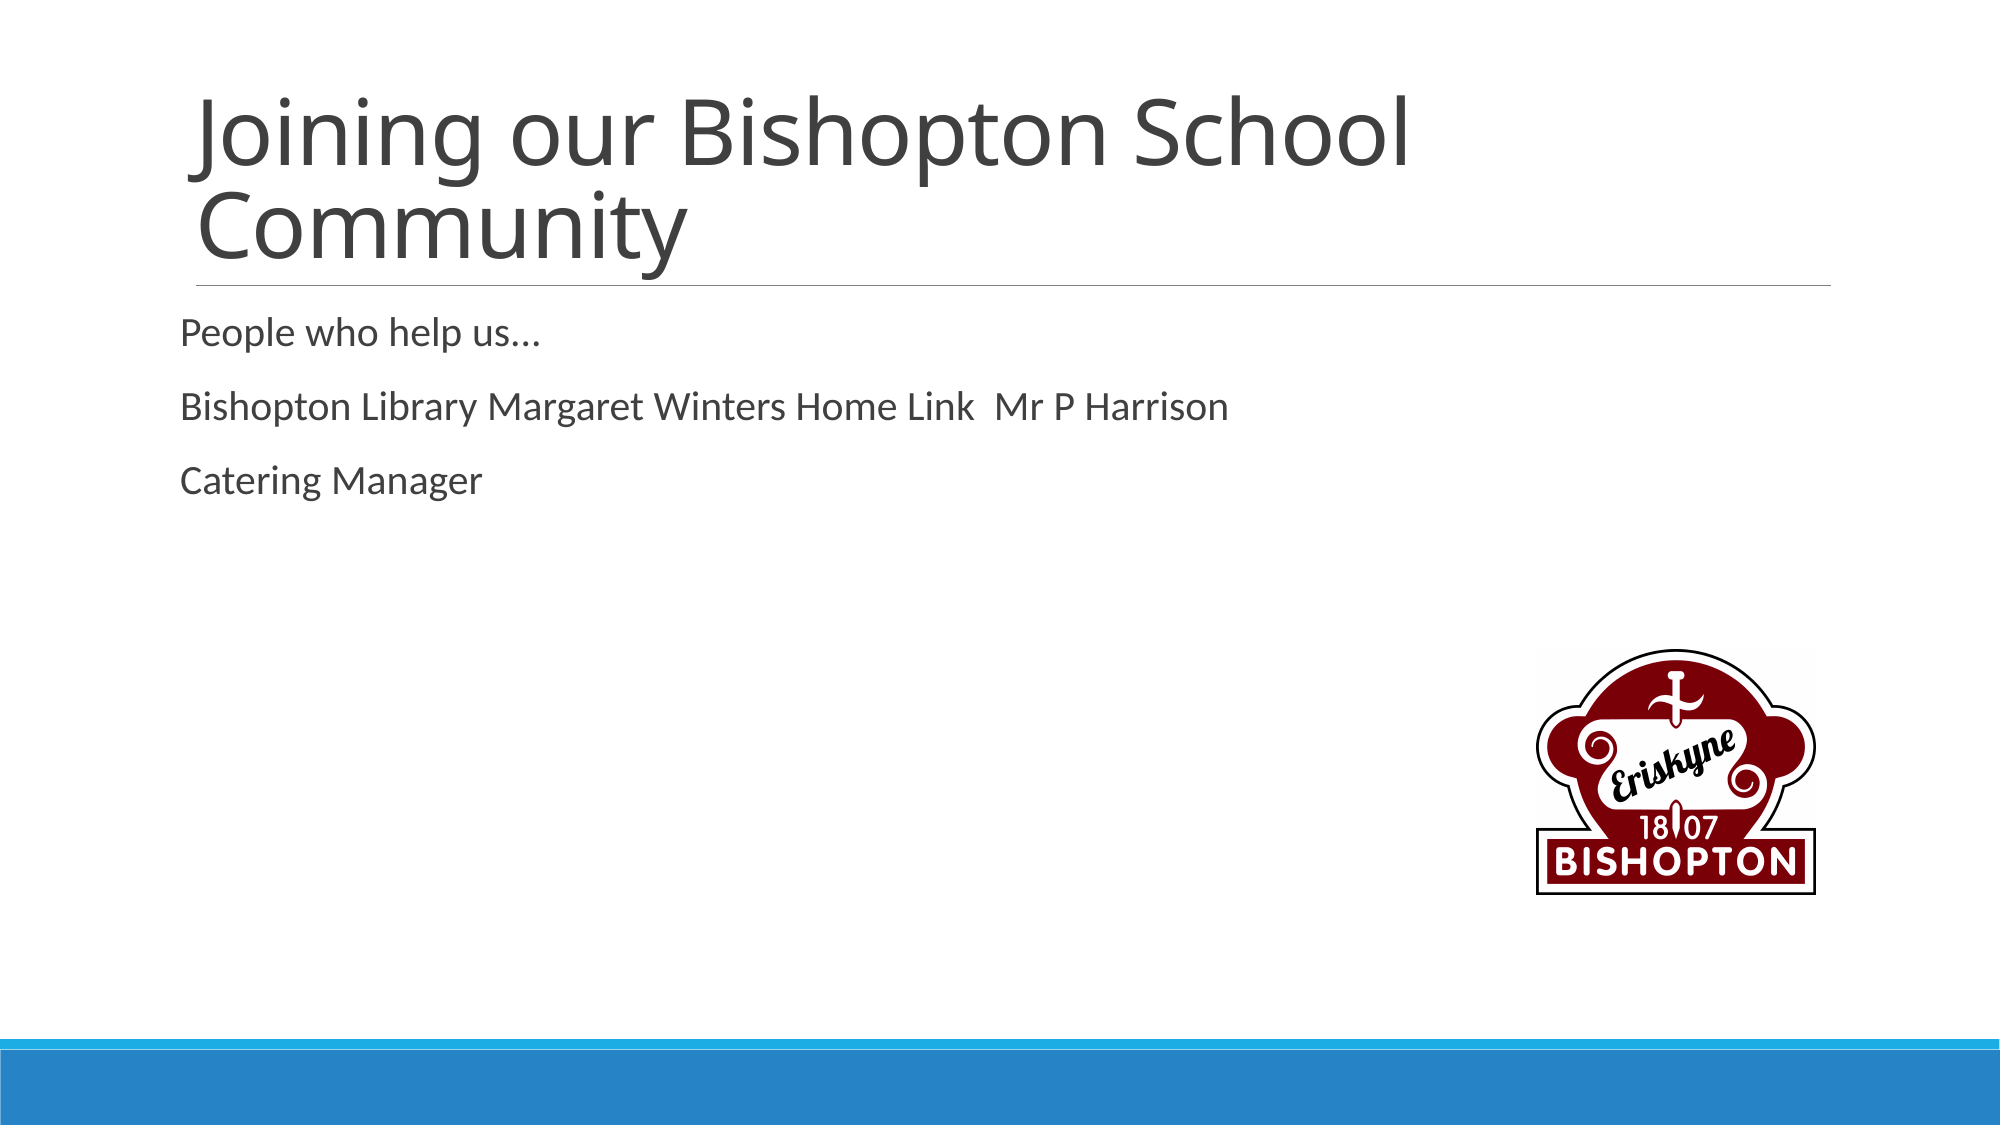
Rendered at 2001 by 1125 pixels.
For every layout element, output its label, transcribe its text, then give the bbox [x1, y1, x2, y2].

picture [1535, 648, 1817, 895]
title Joining our Bishopton School Community [180, 47, 1830, 285]
list People who help us... Bishopton Library Margaret Winters Home Link Mr P Harrison Catering Manager [180, 302, 1830, 963]
